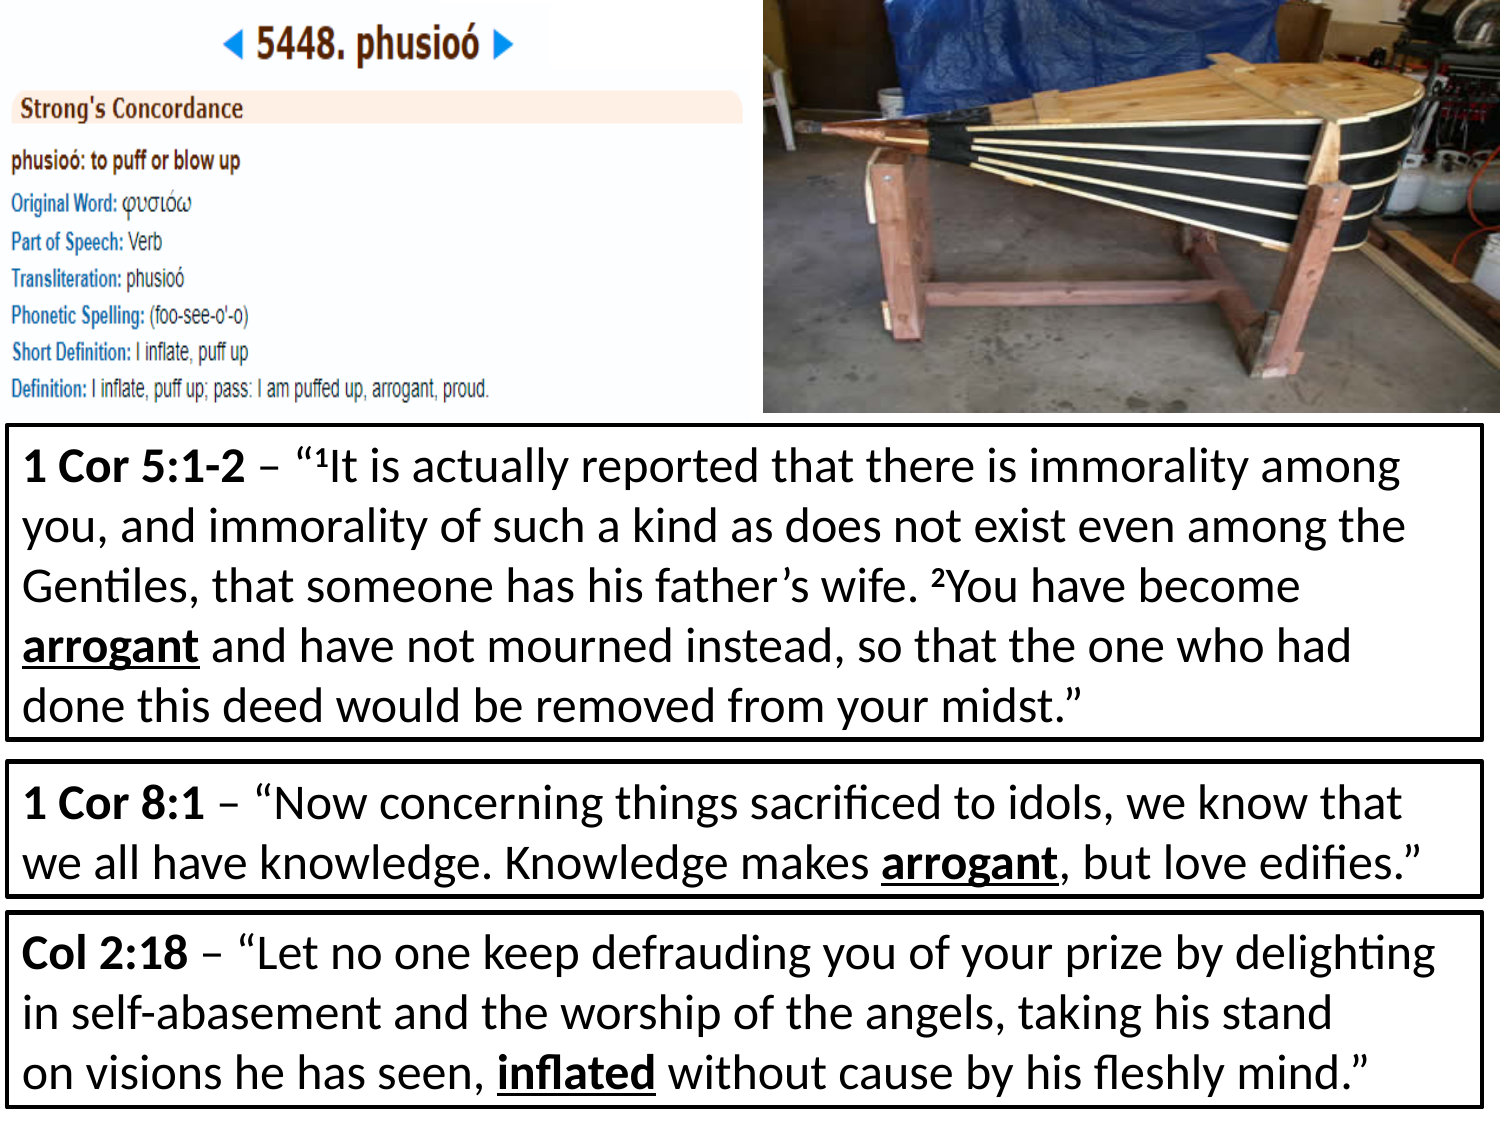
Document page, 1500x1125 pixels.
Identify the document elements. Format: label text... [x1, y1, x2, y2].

picture [762, 0, 1500, 413]
text_box 1 Cor 5:1-2 – “1It is actually reported that there is immorality among you, and immorality of such a kind as does not exist even among the Gentiles, that someone has his father’s wife. 2You have become arrogant and have not mourned instead, so that the one who had done this deed would be removed from your midst.” [7, 424, 1483, 740]
text_box Col 2:18 – “Let no one keep defrauding you of your prize by delighting in self-abasement and the worship of the angels, taking his stand on visions he has seen, inflated without cause by his fleshly mind.” [7, 912, 1483, 1108]
text_box 1 Cor 8:1 – “Now concerning things sacrificed to idols, we know that we all have knowledge. Knowledge makes arrogant, but love edifies.” [7, 761, 1483, 897]
picture [0, 0, 751, 426]
